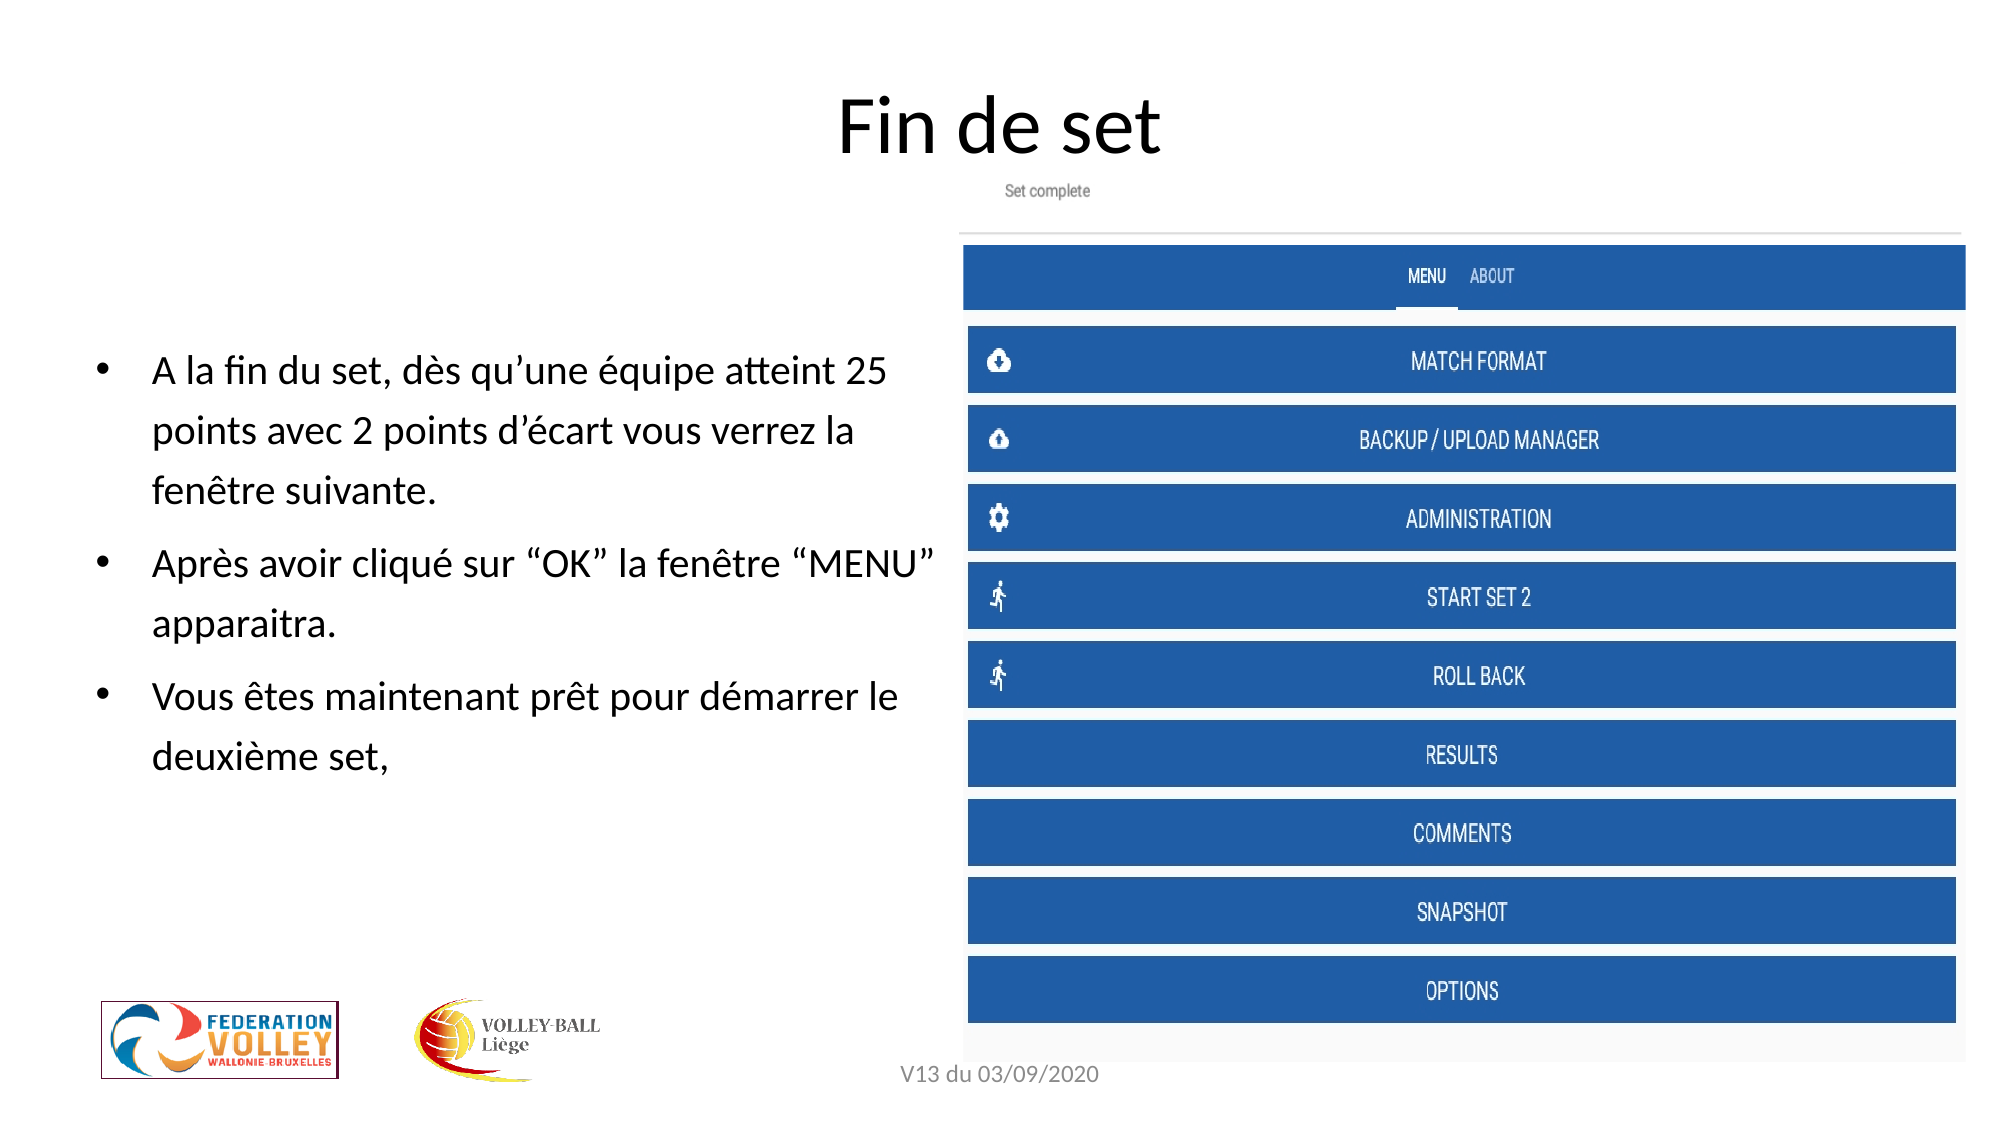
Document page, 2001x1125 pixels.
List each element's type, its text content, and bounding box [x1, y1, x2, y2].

picture [101, 1001, 339, 1079]
picture [959, 162, 1966, 1062]
title Fin de set [249, 48, 1750, 179]
picture [414, 998, 600, 1082]
footer V13 du 03/09/2020 [662, 1042, 1338, 1103]
subtitle A la fin du set, dès qu’une équipe atteint 25 points avec 2 points d’écart vous verrez la fenêtre suivante. Après avoir cliqué sur “OK” la fenêtre “MENU” apparaitra. Vous êtes maintenant prêt pour démarrer le deuxième set, [80, 325, 963, 1033]
